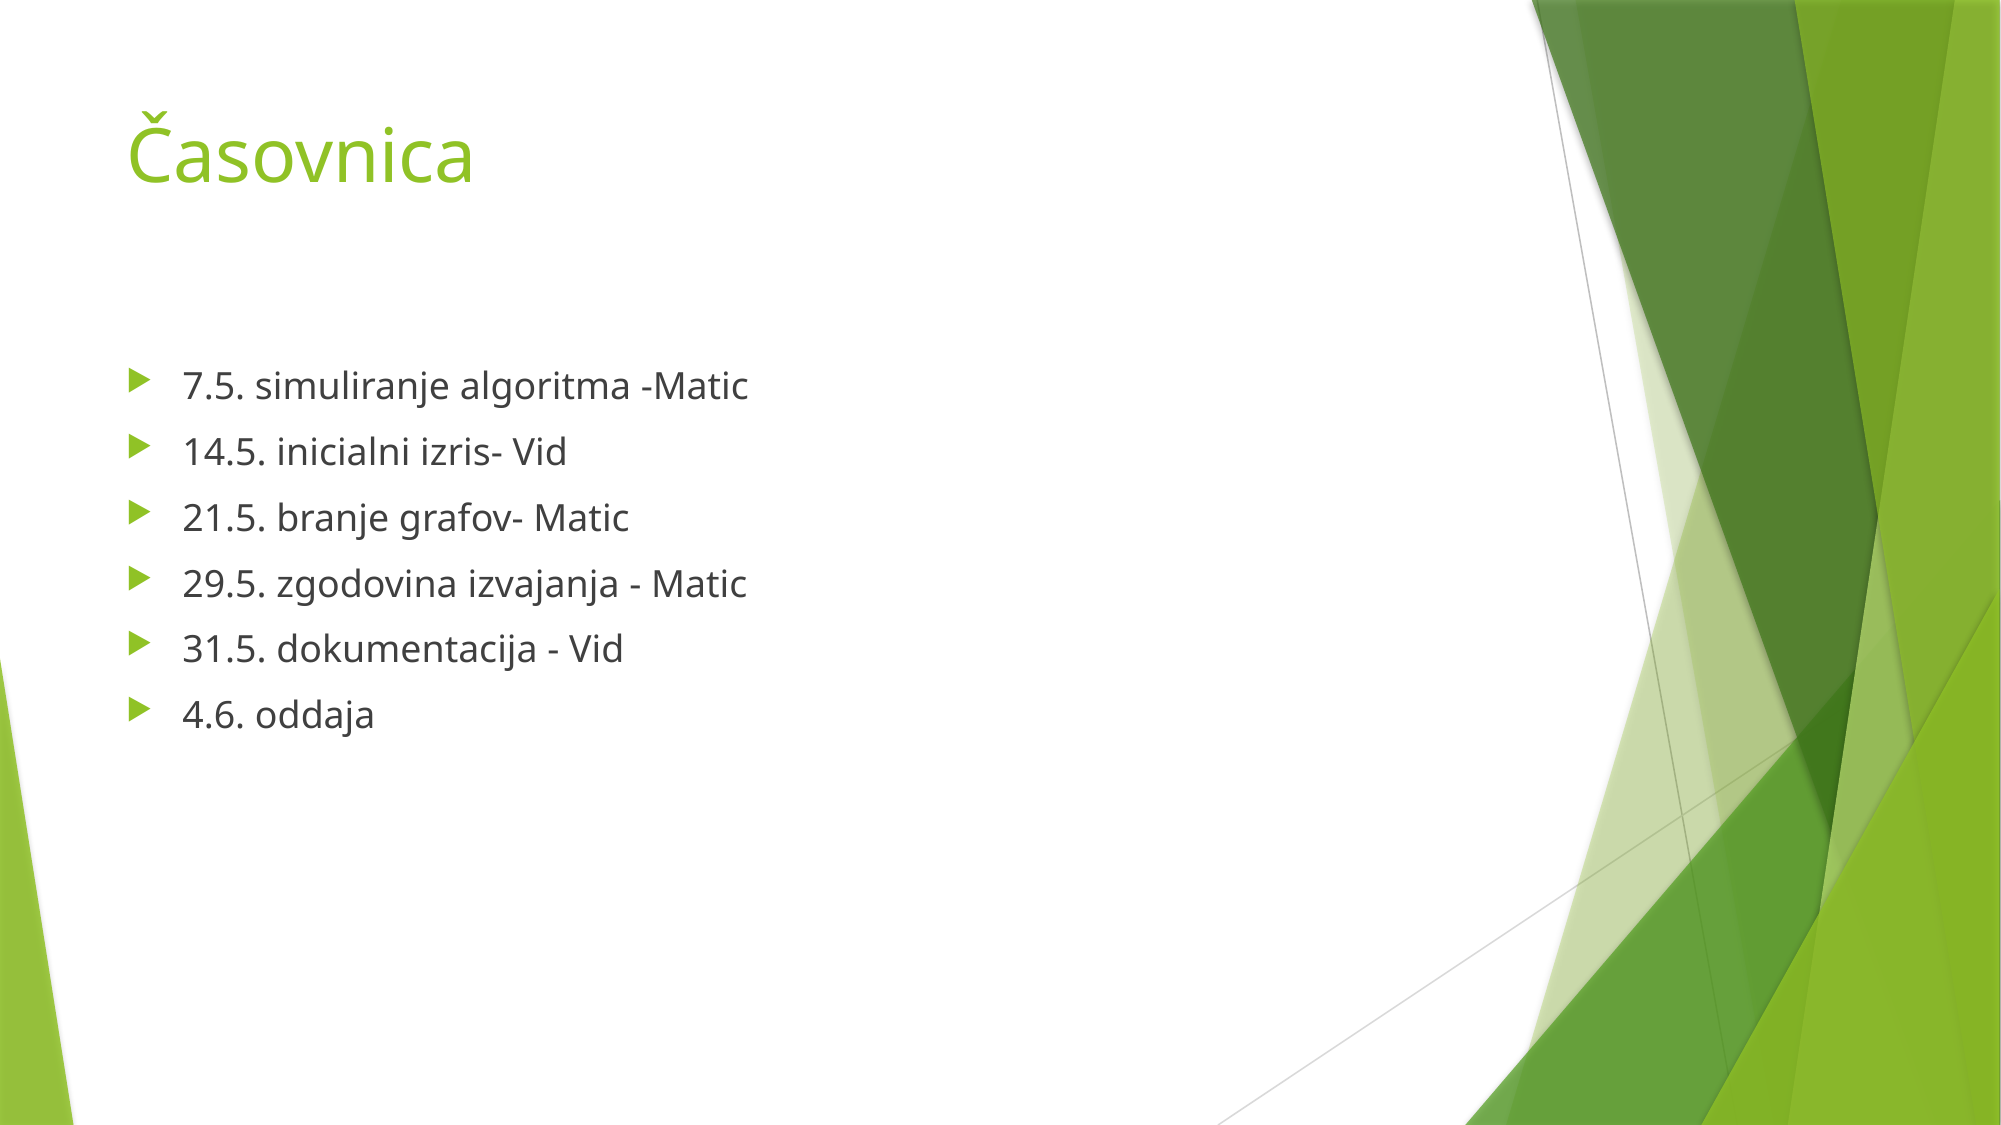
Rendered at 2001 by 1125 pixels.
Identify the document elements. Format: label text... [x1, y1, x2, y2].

list 7.5. simuliranje algoritma -Matic 14.5. inicialni izris- Vid 21.5. branje grafov- Matic 29.5. zgodovina izvajanja - Matic 31.5. dokumentacija - Vid 4.6. oddaja [111, 354, 1522, 992]
title Časovnica [111, 99, 1522, 317]
